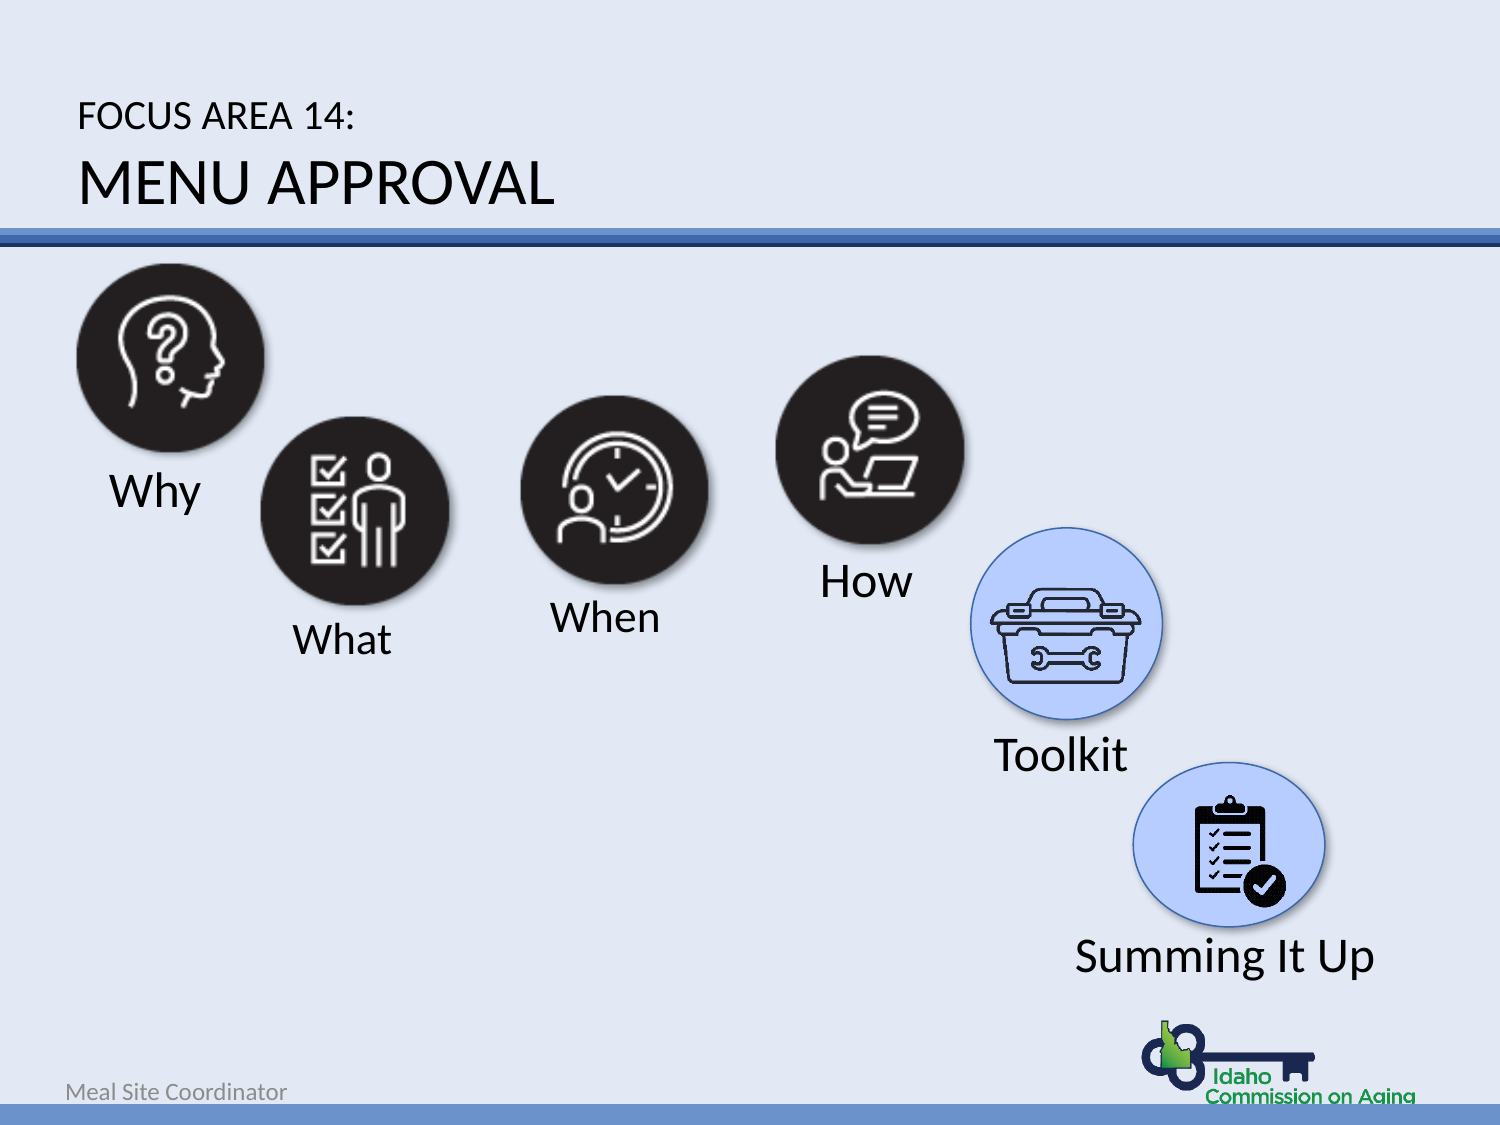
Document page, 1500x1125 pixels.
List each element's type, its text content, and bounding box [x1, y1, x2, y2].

picture [774, 354, 967, 547]
picture [519, 394, 711, 587]
title Focus Area 14: Menu Approval [62, 37, 1463, 225]
picture [75, 262, 452, 608]
picture [1125, 1007, 1433, 1104]
